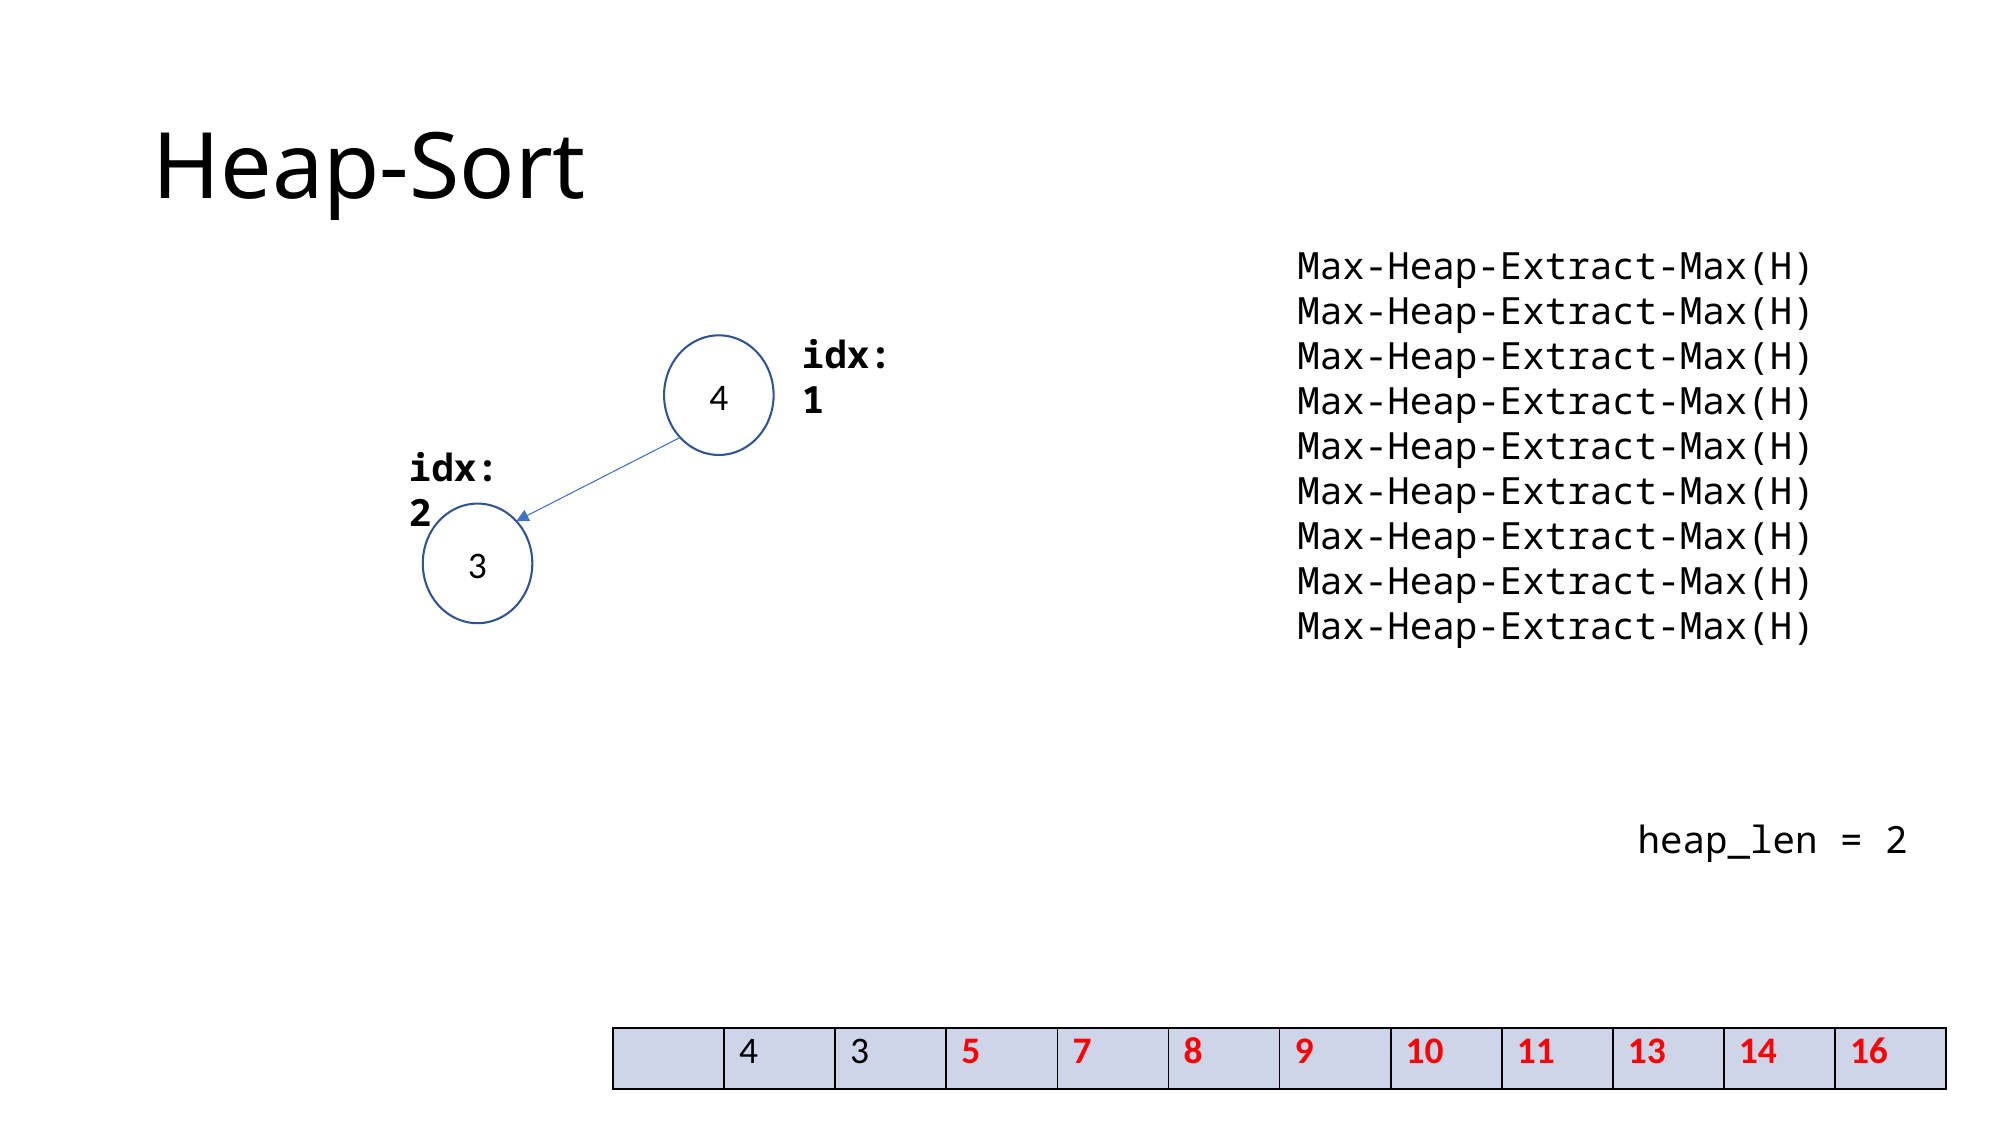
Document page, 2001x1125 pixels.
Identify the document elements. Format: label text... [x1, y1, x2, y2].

table_header [614, 1029, 723, 1088]
text_box 4 [663, 334, 775, 456]
table_header 10 [1392, 1029, 1501, 1088]
table_header 5 [947, 1029, 1057, 1088]
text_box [516, 437, 680, 522]
table_header 7 [1058, 1029, 1168, 1088]
table_header 4 [725, 1029, 834, 1088]
table_header 8 [1169, 1029, 1279, 1088]
table_header 13 [1614, 1029, 1723, 1088]
text_box idx:2 [394, 436, 531, 541]
title Heap-Sort [137, 59, 1863, 278]
text_box Max-Heap-Extract-Max(H) Max-Heap-Extract-Max(H) Max-Heap-Extract-Max(H) Max-Heap-Extract-Max(H) Max-Heap-Extract-Max(H) Max-Heap-Extract-Max(H) Max-Heap-Extract-Max(H) Max-Heap-Extract-Max(H) Max-Heap-Extract-Max(H) [1282, 234, 1846, 969]
text_box 3 [421, 541, 534, 625]
text_box heap_len = 2 [1846, 809, 1949, 869]
table_header 3 [836, 1029, 945, 1088]
table_header 16 [1836, 1029, 1945, 1088]
table_header 9 [1280, 1029, 1390, 1088]
table_header 11 [1503, 1029, 1612, 1088]
table_header 14 [1725, 1029, 1834, 1088]
text_box idx:1 [787, 323, 924, 429]
